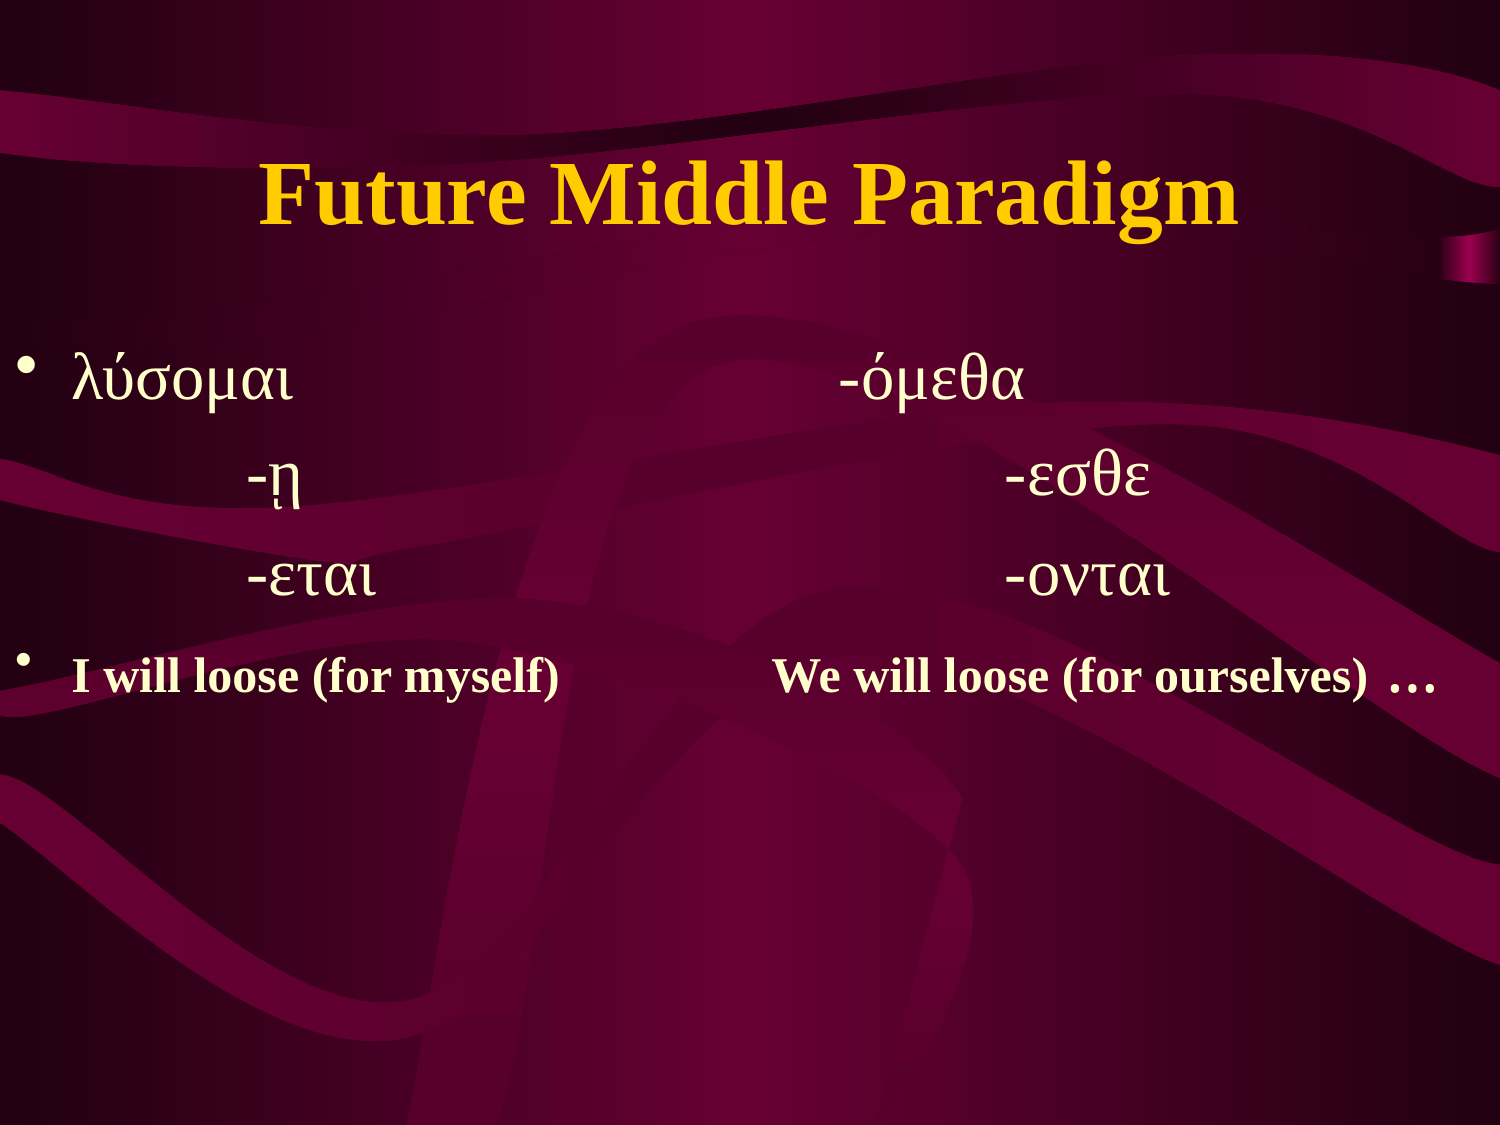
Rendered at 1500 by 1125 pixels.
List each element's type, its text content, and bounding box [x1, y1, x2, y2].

list λύσομαι -όμεθα -ῃ -εσθε -εται -ονται I will loose (for myself) We will loose (for ourselves) … [0, 324, 1500, 1000]
title Future Middle Paradigm [112, 125, 1388, 250]
